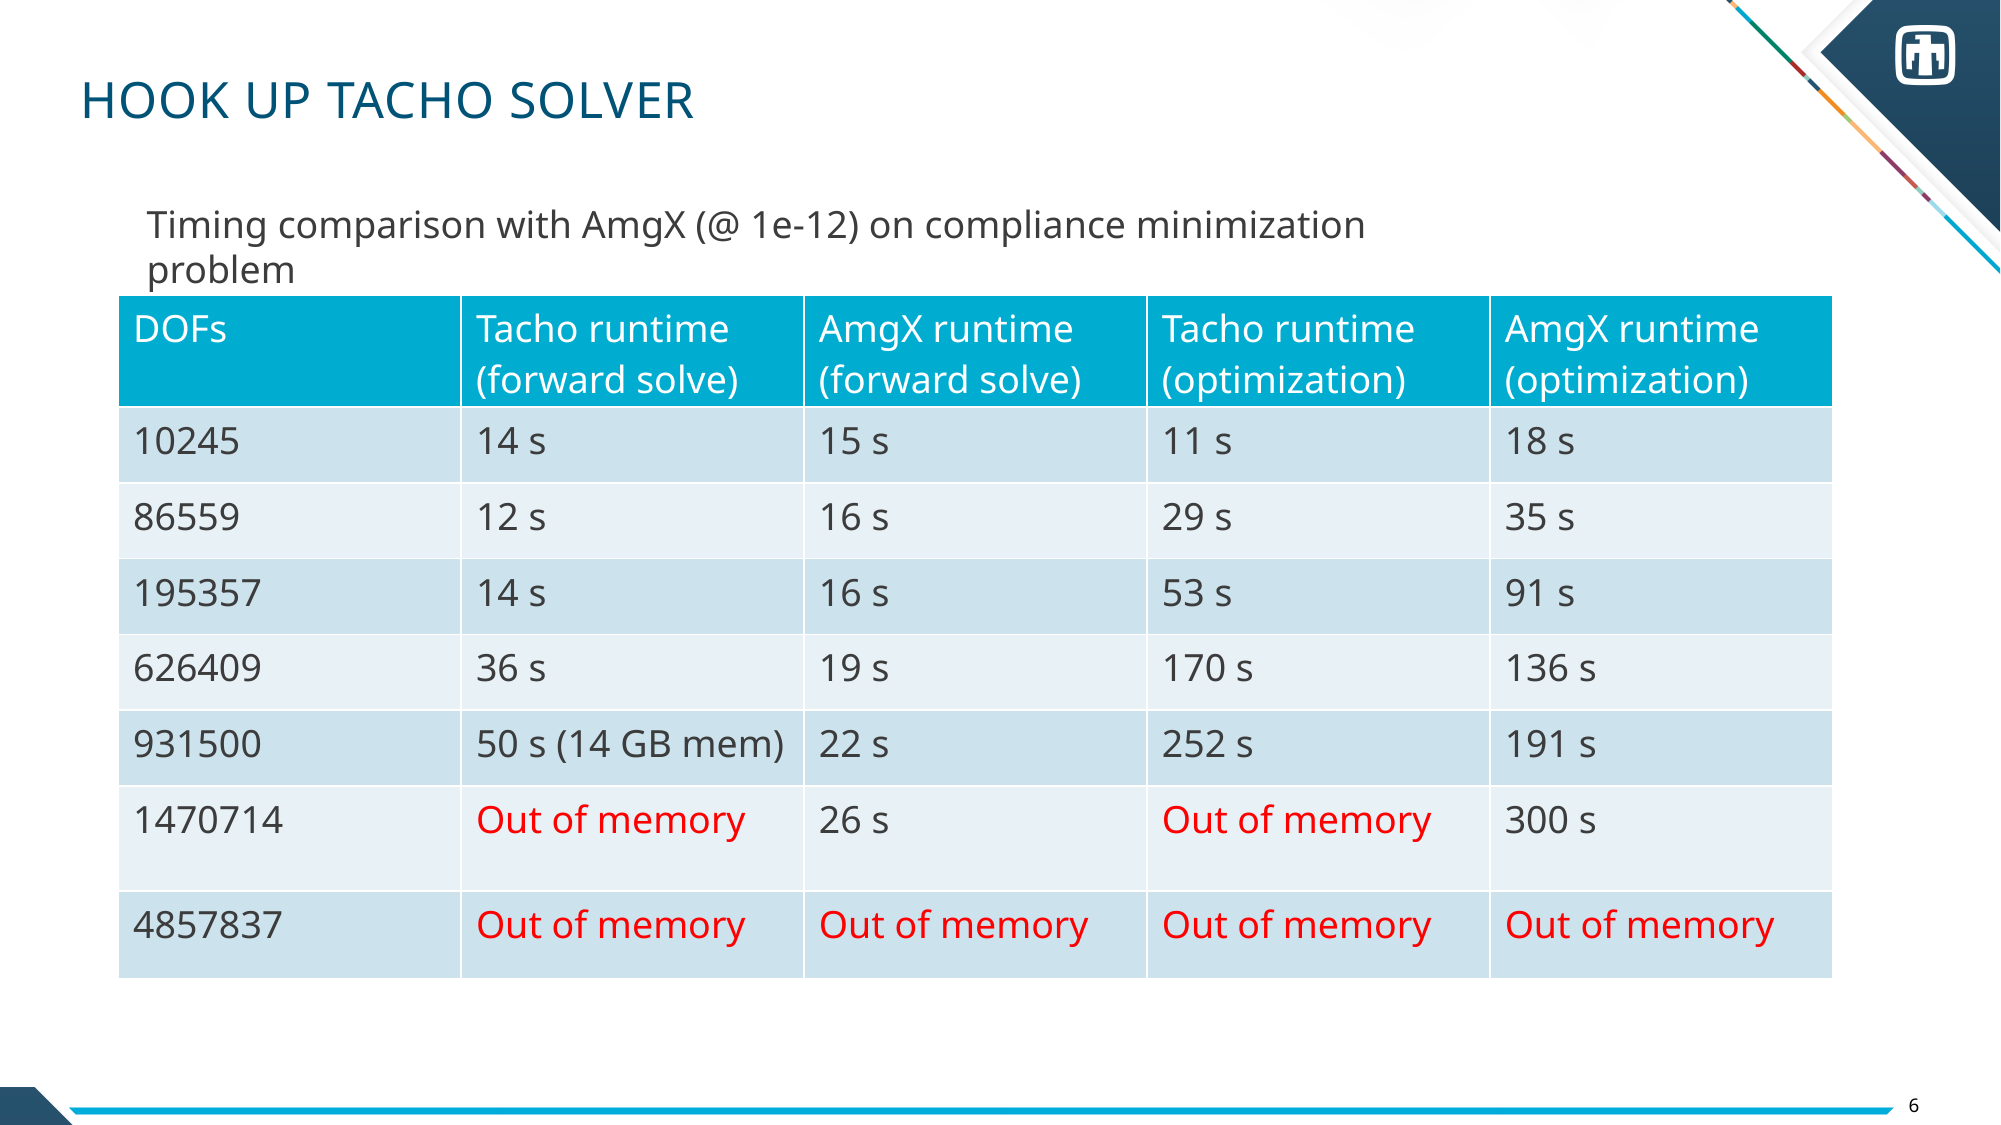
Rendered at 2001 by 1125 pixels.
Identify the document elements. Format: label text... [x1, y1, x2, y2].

table_cell Out of memory [462, 787, 803, 890]
table_cell 91 s [1491, 559, 1832, 634]
table_cell Out of memory [1491, 892, 1832, 978]
table_cell 16 s [805, 559, 1146, 634]
table_cell Out of memory [1148, 787, 1489, 890]
table_cell 195357 [119, 559, 460, 634]
table_cell Out of memory [805, 892, 1146, 978]
table_cell Out of memory [462, 892, 803, 978]
text_box Timing comparison with AmgX (@ 1e-12) on compliance minimization problem [131, 193, 1483, 294]
table_cell 136 s [1491, 635, 1832, 709]
table_cell 36 s [462, 635, 803, 709]
table_header DOFs [119, 296, 460, 406]
picture [0, 0, 2001, 1125]
table_cell 53 s [1148, 559, 1489, 634]
table_cell 12 s [462, 484, 803, 558]
slide_number 6 [1893, 1086, 1974, 1125]
table_cell 26 s [805, 787, 1146, 890]
table_cell 29 s [1148, 484, 1489, 558]
table_cell 300 s [1491, 787, 1832, 890]
table_cell 50 s (14 GB mem) [462, 711, 803, 785]
table_header Tacho runtime (forward solve) [462, 296, 803, 406]
table_cell 191 s [1491, 711, 1832, 785]
table_header AmgX runtime (optimization) [1491, 296, 1832, 406]
table_cell 626409 [119, 635, 460, 709]
table_cell 1470714 [119, 787, 460, 890]
table_cell 170 s [1148, 635, 1489, 709]
table_cell 931500 [119, 711, 460, 785]
table_cell 10245 [119, 408, 460, 482]
title Hook up Tacho Solver [80, 38, 1737, 166]
table_cell 4857837 [119, 892, 460, 978]
table_cell 11 s [1148, 408, 1489, 482]
table_cell Out of memory [1148, 892, 1489, 978]
table_cell 86559 [119, 484, 460, 558]
table_header Tacho runtime (optimization) [1148, 296, 1489, 406]
table_cell 35 s [1491, 484, 1832, 558]
table_cell 252 s [1148, 711, 1489, 785]
table_cell 14 s [462, 408, 803, 482]
table_cell 22 s [805, 711, 1146, 785]
table_cell 14 s [462, 559, 803, 634]
table_cell 15 s [805, 408, 1146, 482]
table_cell 16 s [805, 484, 1146, 558]
table_cell 19 s [805, 635, 1146, 709]
table_cell 18 s [1491, 408, 1832, 482]
table_header AmgX runtime (forward solve) [805, 296, 1146, 406]
